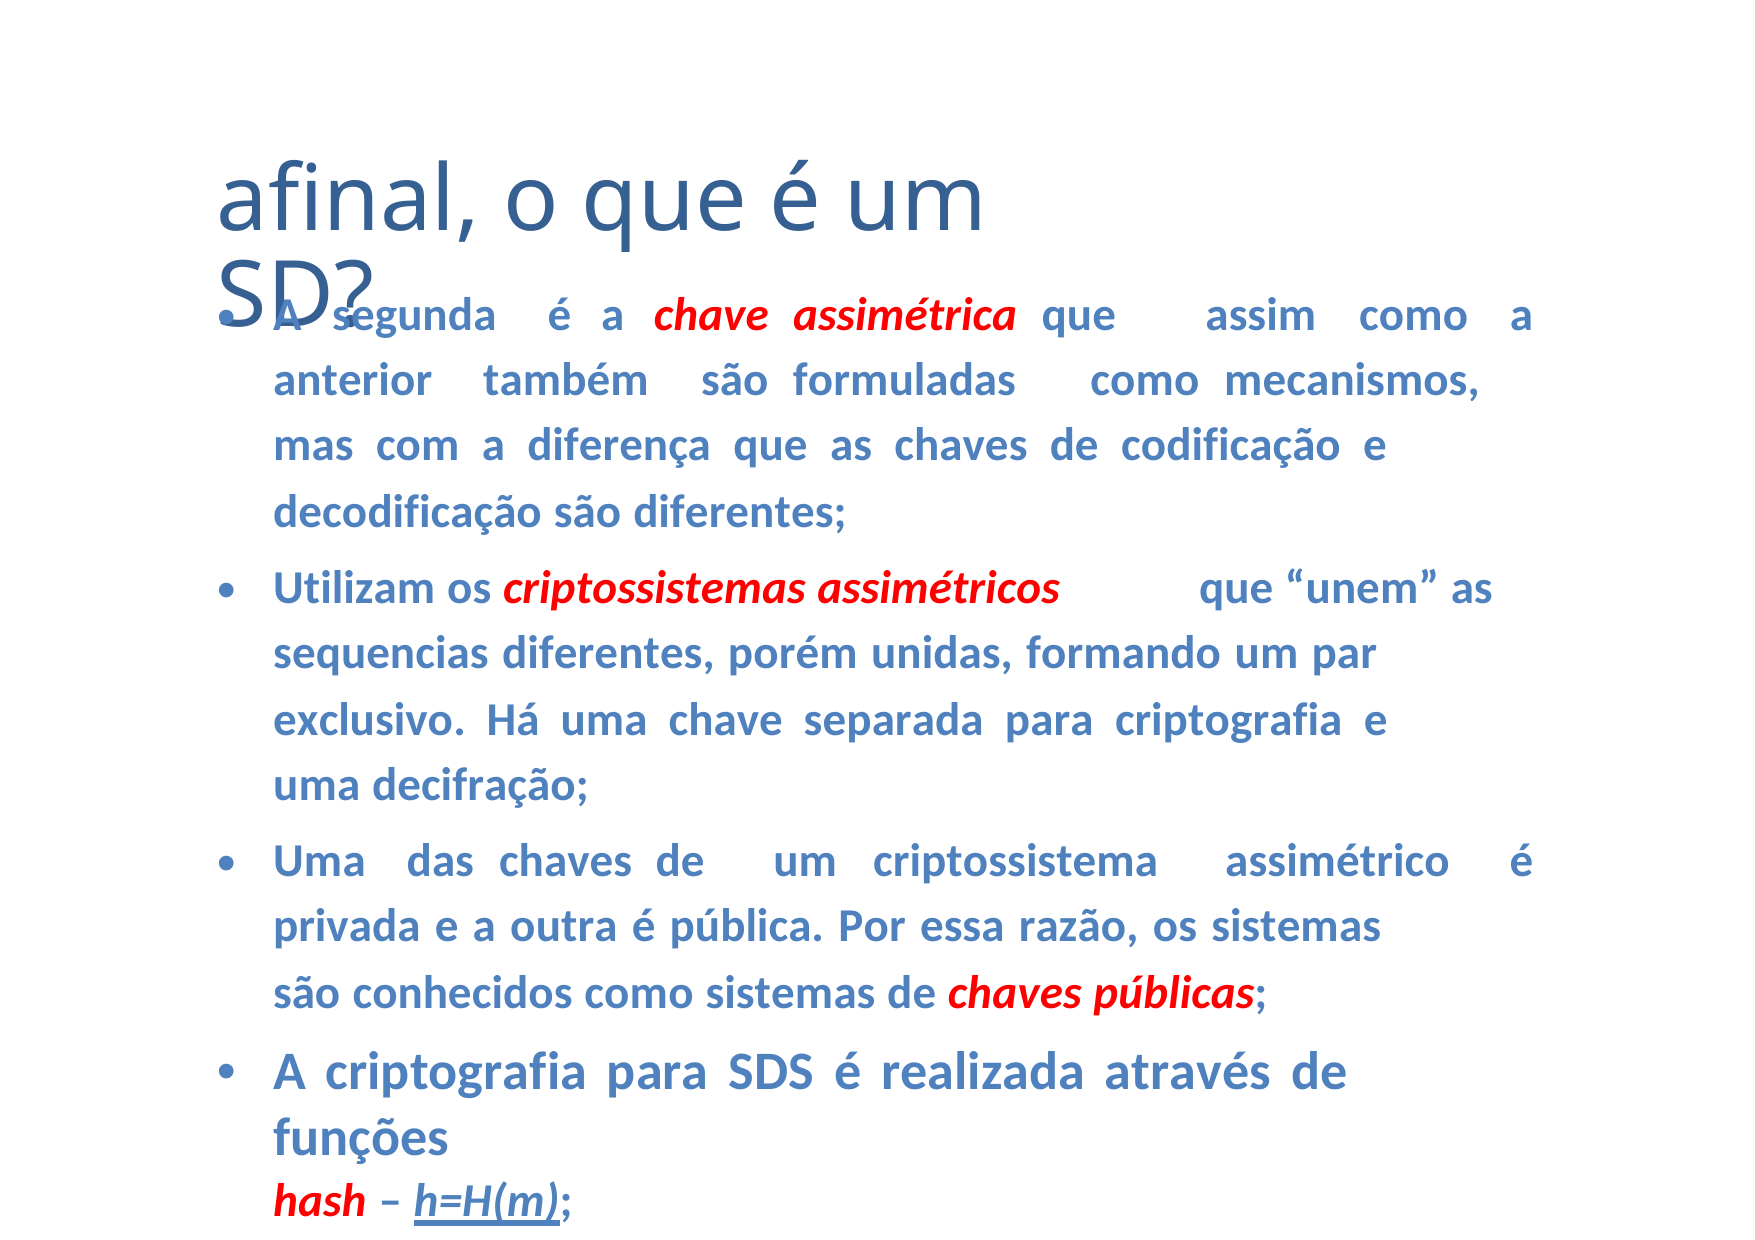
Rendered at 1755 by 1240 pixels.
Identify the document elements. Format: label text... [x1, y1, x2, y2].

text_box assimétrico [1223, 838, 1493, 897]
text_box chave assimétrica que [651, 292, 1190, 351]
text_box • [214, 288, 247, 348]
text_box sequencias diferentes, porém unidas, formando um par exclusivo. Há uma chave separada para criptografia e uma decifração; [271, 630, 1547, 819]
text_box também [481, 357, 684, 416]
text_box Uma [271, 838, 390, 897]
text_box das chaves de [404, 838, 757, 897]
text_box A [271, 292, 317, 351]
text_box privada e a outra é pública. Por essa razão, os sistemas são conhecidos como sistemas de chaves públicas; A criptografia para SDS é realizada através de funções hash – h=H(m); [271, 903, 1549, 1170]
text_box assim [1203, 292, 1344, 351]
text_box como [1357, 292, 1495, 351]
text_box é [1507, 838, 1548, 897]
text_box a [1507, 292, 1547, 351]
text_box é [545, 292, 586, 351]
text_box afinal, o que é um SD? [214, 153, 1091, 250]
text_box segunda [330, 292, 532, 351]
text_box mas com a diferença que as chaves de codificação e decodificação são diferentes; [271, 422, 1547, 546]
text_box que “unem” as [1197, 565, 1547, 624]
text_box são formuladas [698, 357, 1073, 416]
text_box anterior [271, 357, 466, 416]
text_box um [771, 838, 857, 897]
text_box Utilizam os criptossistemas assimétricos [271, 565, 1183, 624]
text_box como mecanismos, [1088, 357, 1548, 416]
text_box • [214, 1042, 247, 1102]
text_box • [214, 561, 247, 621]
text_box • [214, 834, 247, 894]
text_box criptossistema [871, 838, 1209, 897]
text_box a [598, 292, 638, 351]
